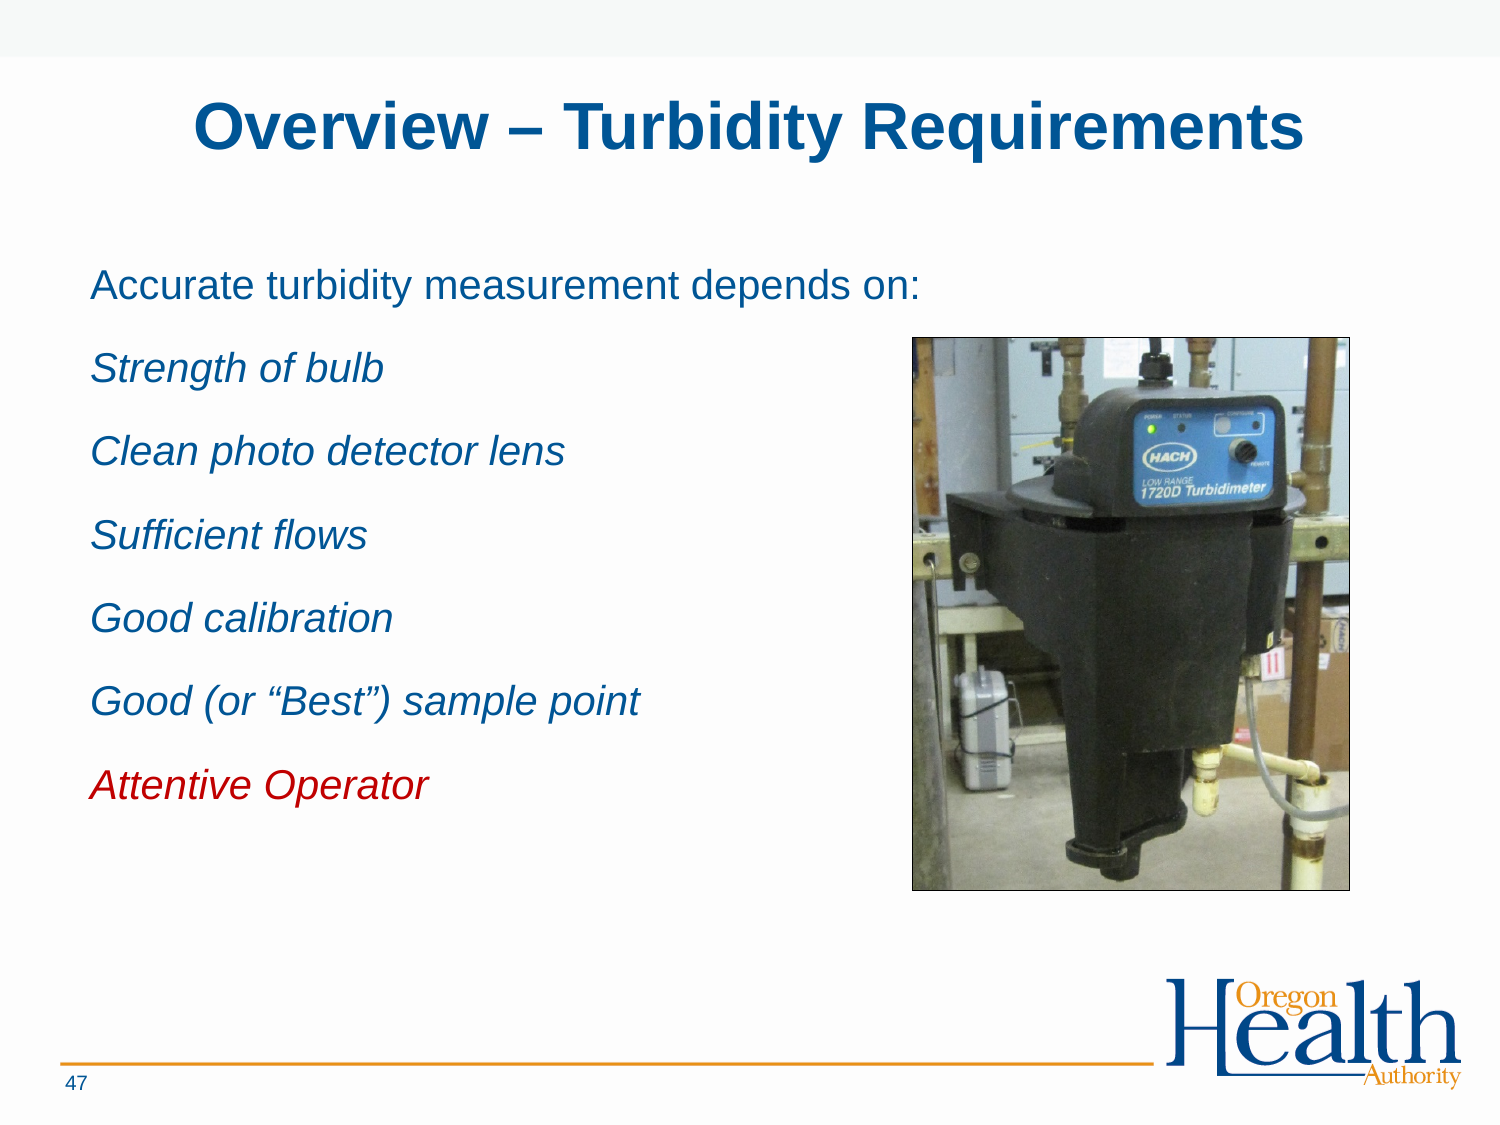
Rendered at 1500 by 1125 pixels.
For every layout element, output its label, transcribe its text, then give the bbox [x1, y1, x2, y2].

slide_number 47 [49, 1062, 401, 1104]
picture [0, 0, 1500, 1125]
list Accurate turbidity measurement depends on: Strength of bulb Clean photo detector lens Sufficient flows Good calibration Good (or “Best”) sample point Attentive Operator [75, 224, 1425, 950]
title Overview – Turbidity Requirements [75, 45, 1425, 200]
